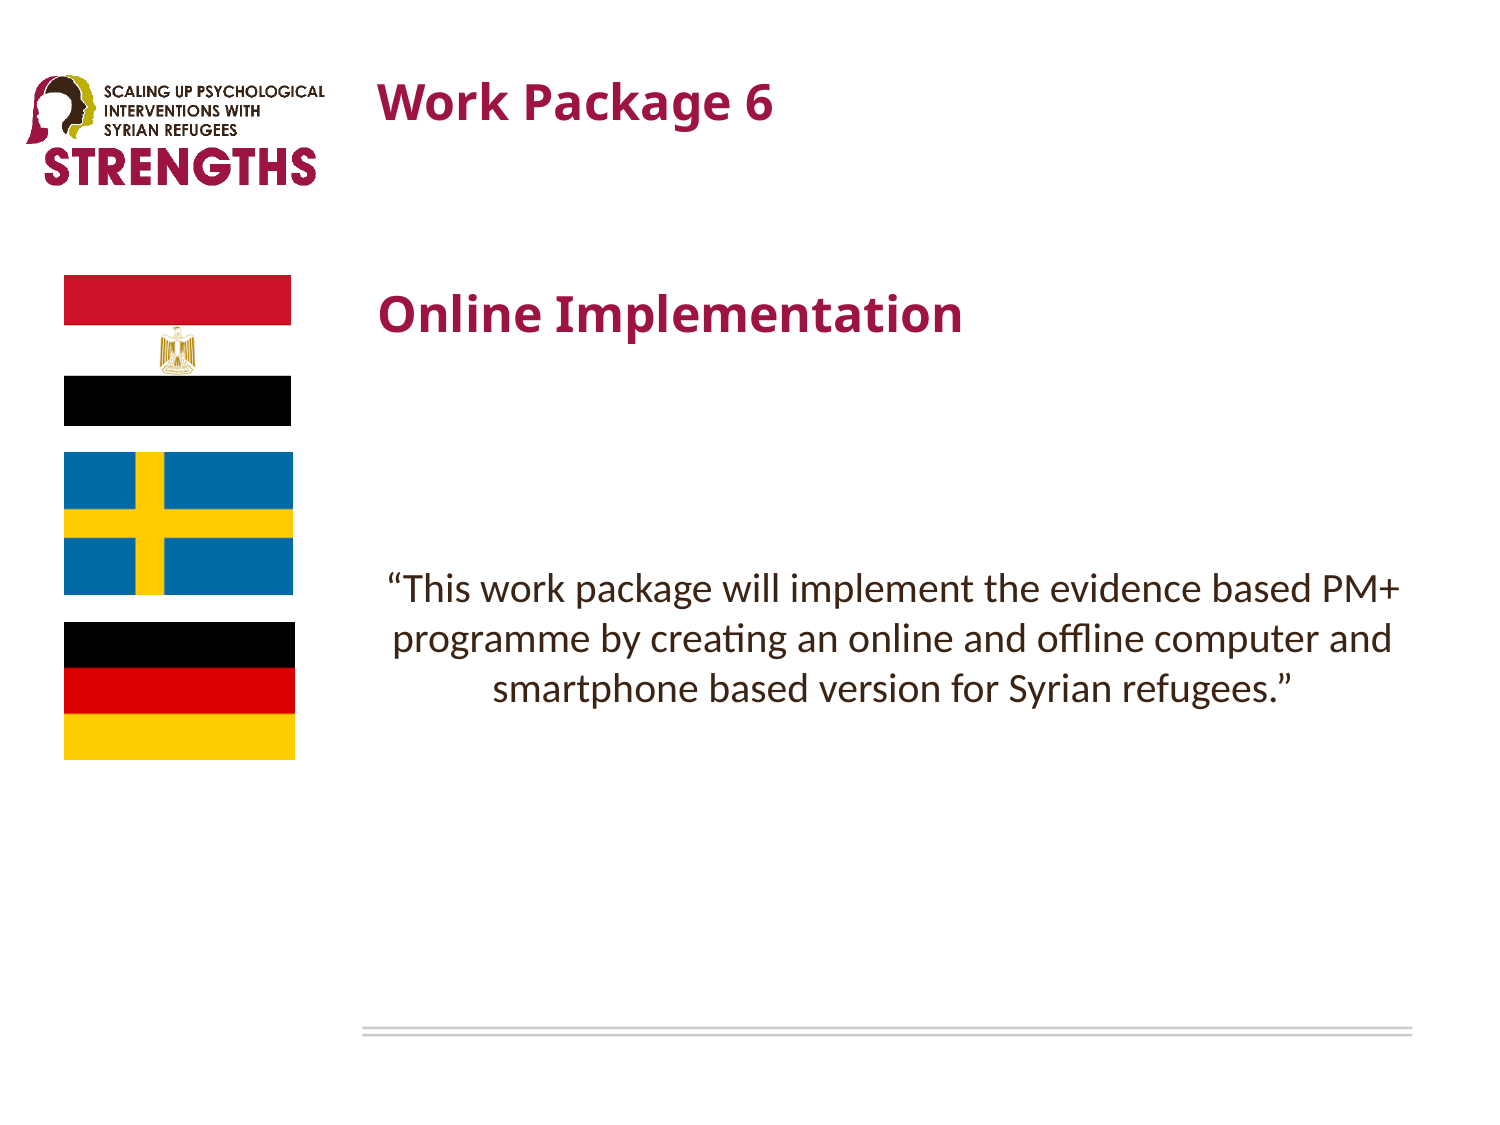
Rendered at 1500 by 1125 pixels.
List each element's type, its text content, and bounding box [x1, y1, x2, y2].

list Online Implementation “This work package will implement the evidence based PM+ programme by creating an online and offline computer and smartphone based version for Syrian refugees.” [362, 275, 1424, 975]
picture [64, 452, 293, 595]
picture [17, 72, 331, 188]
title Work Package 6 [362, 62, 1413, 225]
picture [64, 275, 291, 426]
picture [64, 622, 295, 760]
